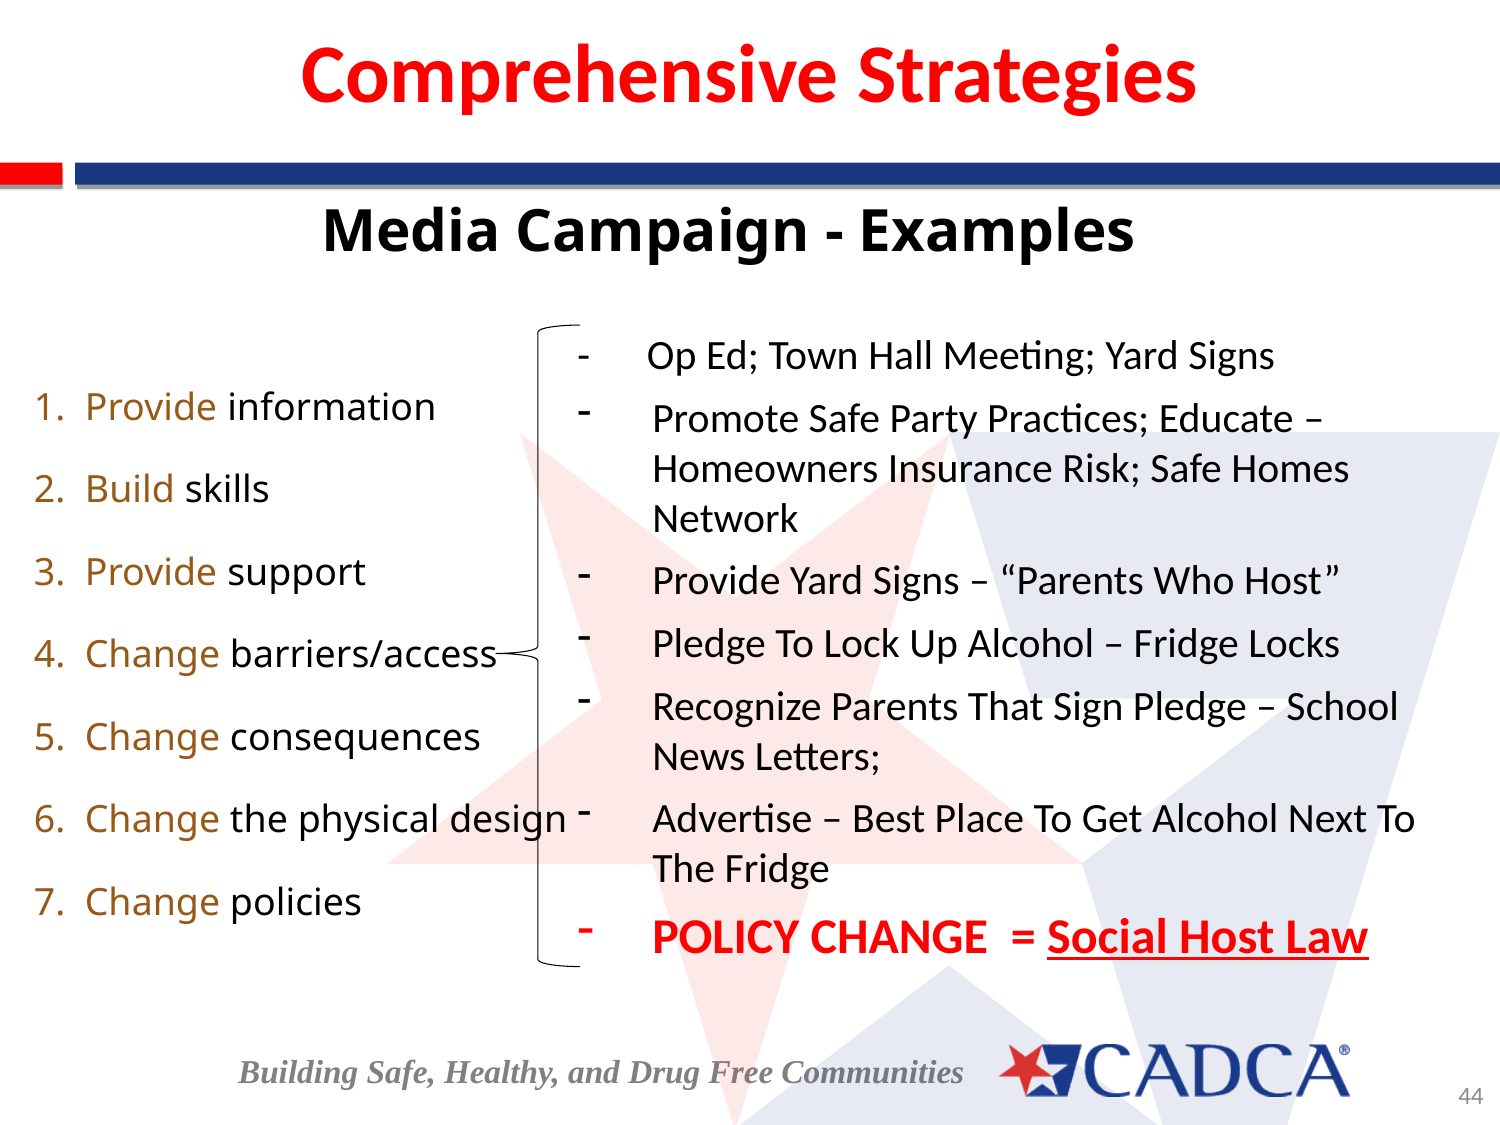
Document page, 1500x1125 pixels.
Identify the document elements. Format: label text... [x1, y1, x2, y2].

text_box - Op Ed; Town Hall Meeting; Yard Signs Promote Safe Party Practices; Educate – Homeowners Insurance Risk; Safe Homes Network Provide Yard Signs – “Parents Who Host” Pledge To Lock Up Alcohol – Fridge Locks Recognize Parents That Sign Pledge – School News Letters; Advertise – Best Place To Get Alcohol Next To The Fridge POLICY CHANGE = Social Host Law [562, 320, 1500, 1016]
picture [999, 1044, 1350, 1097]
text_box [495, 324, 581, 968]
text_box Media Campaign - Examples 1. Provide information 2. Build skills 3. Provide support 4. Change barriers/access 5. Change consequences 6. Change the physical design 7. Change policies [0, 185, 1457, 931]
text_box Comprehensive Strategies [0, 23, 1500, 136]
